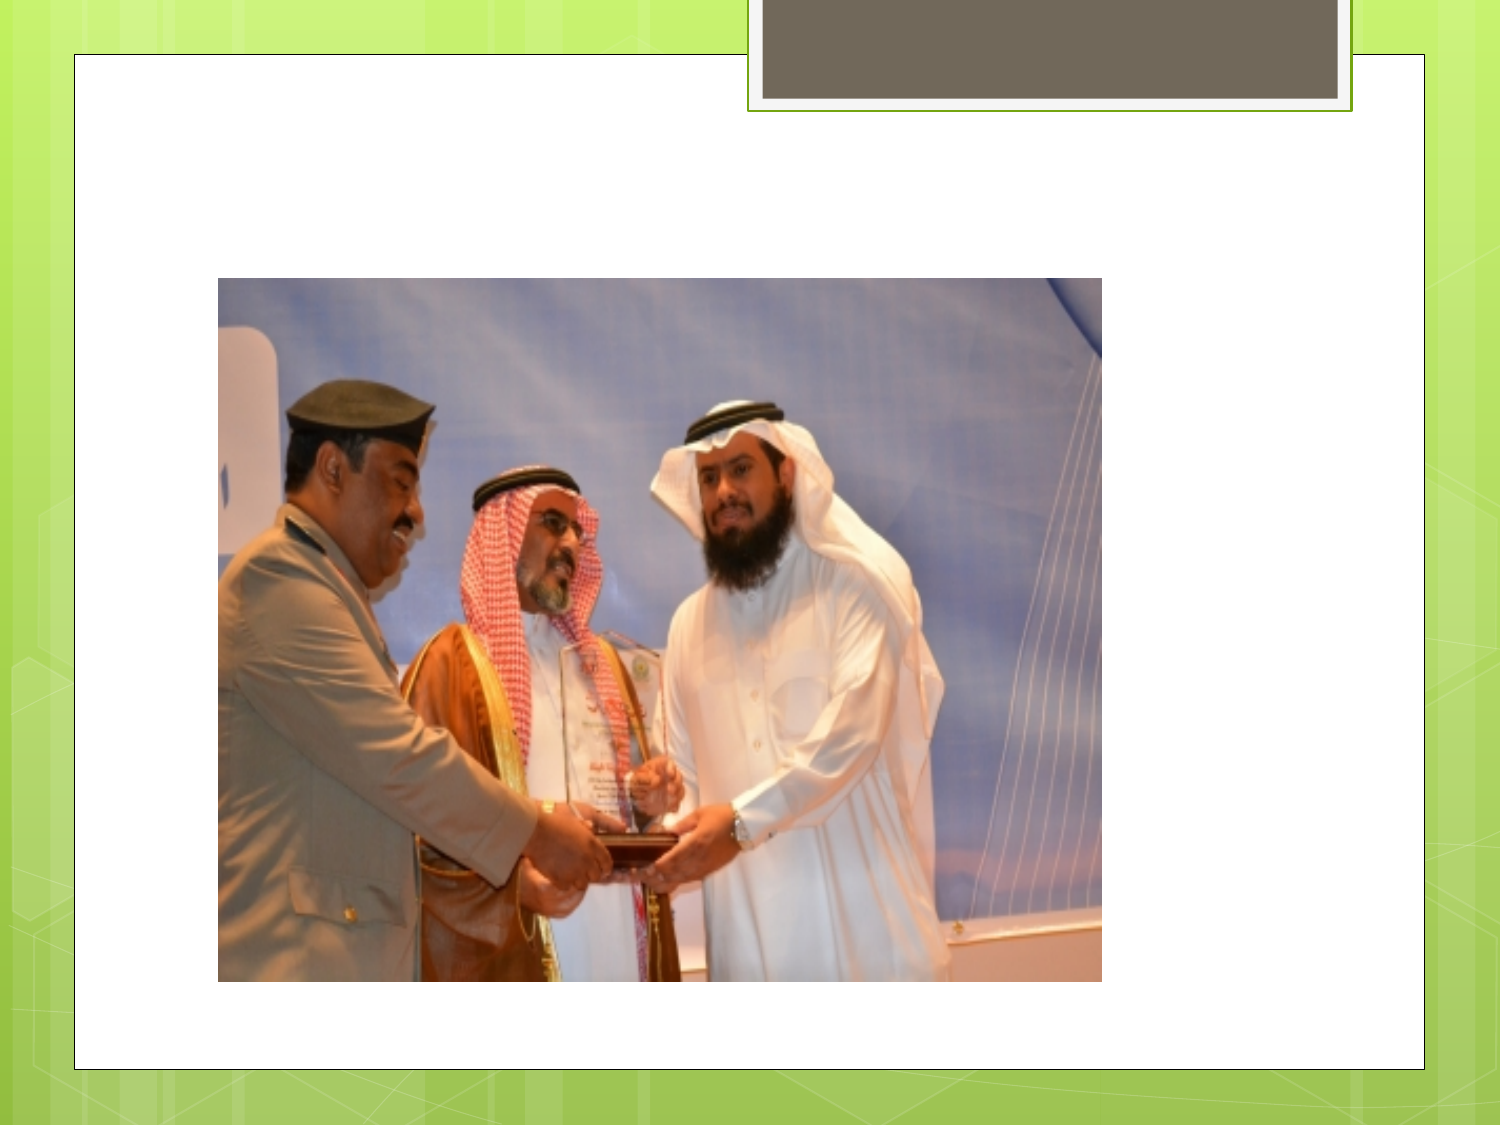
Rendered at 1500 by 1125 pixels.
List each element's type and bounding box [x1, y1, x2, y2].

picture [218, 278, 1102, 983]
